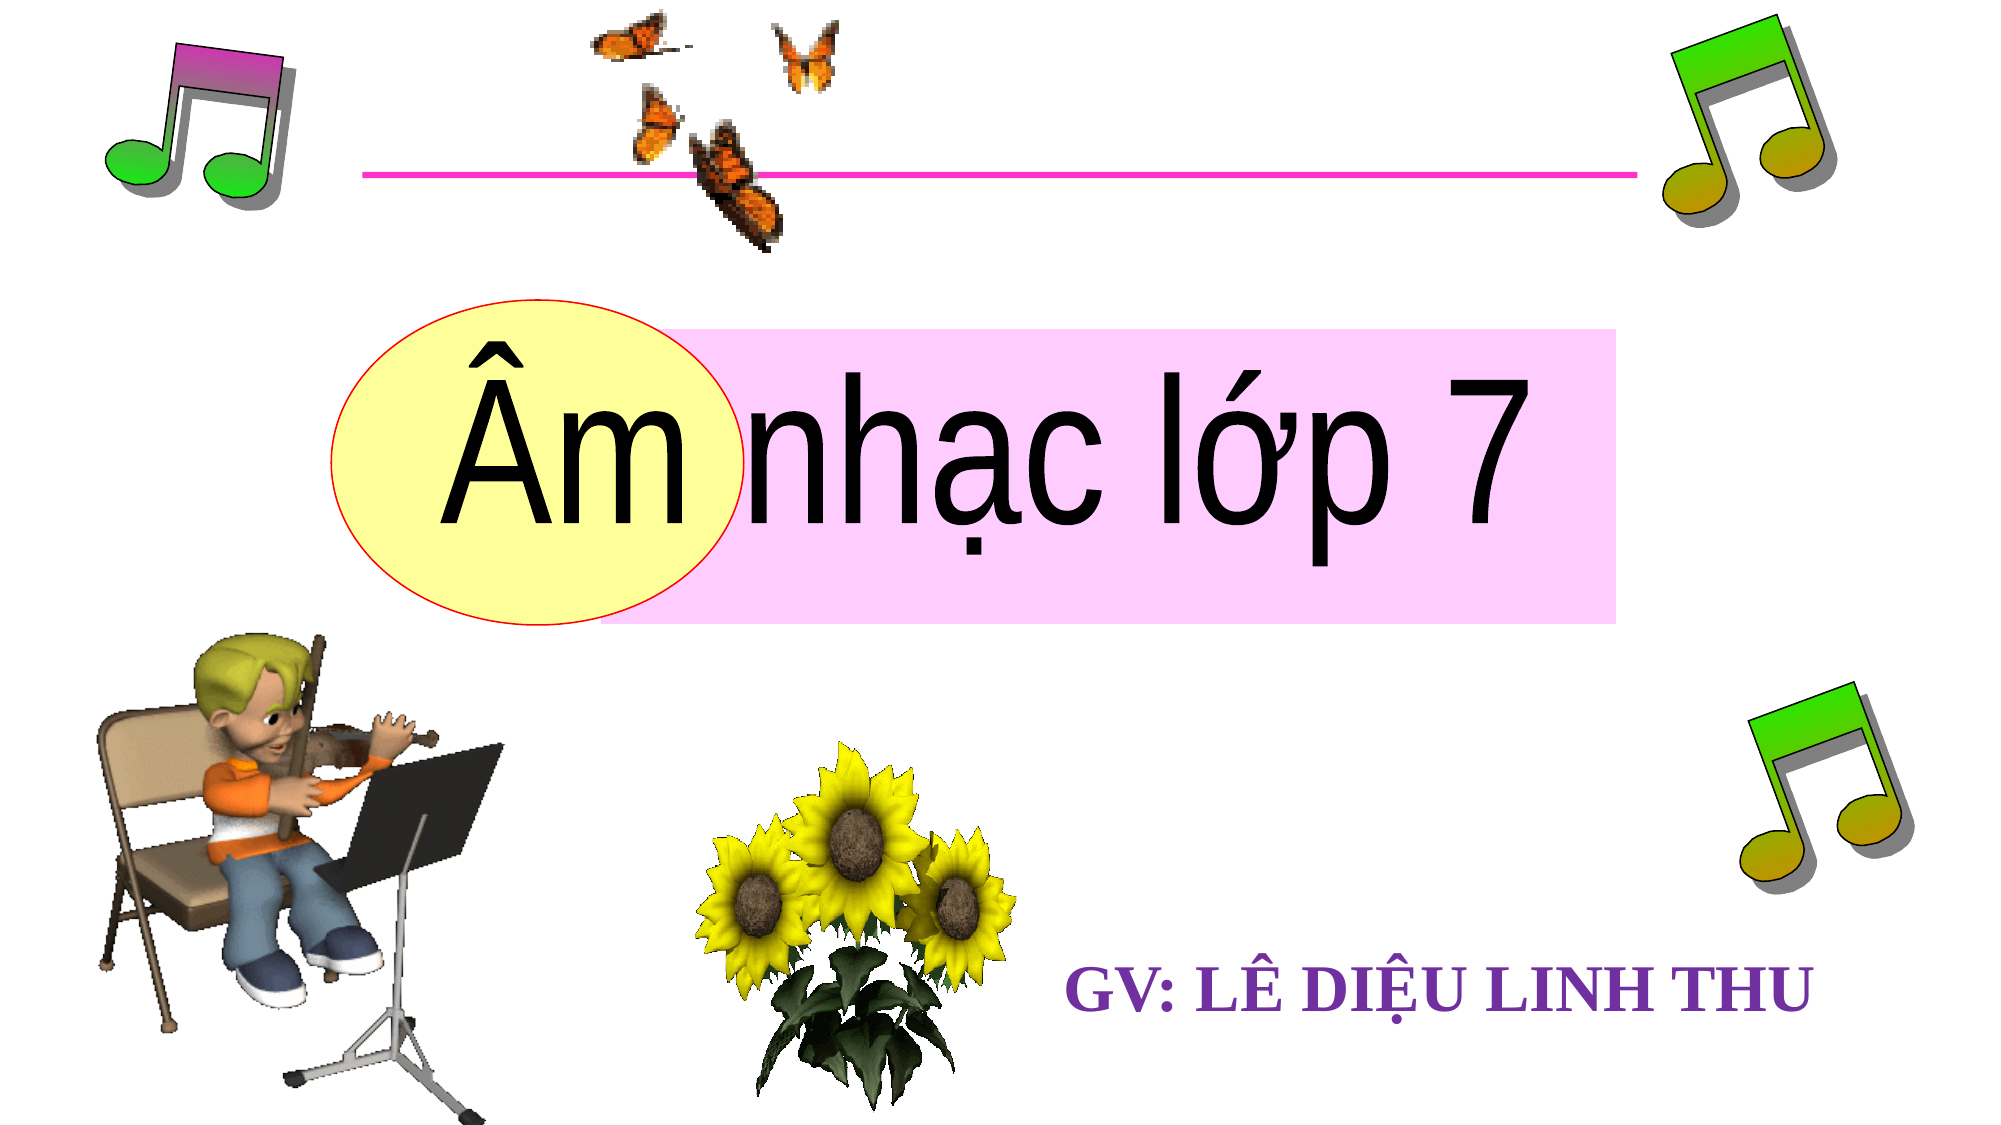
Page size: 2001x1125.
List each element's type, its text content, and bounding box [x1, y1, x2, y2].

text_box [105, 43, 284, 198]
text_box [1740, 681, 1902, 882]
text_box [599, 328, 1617, 625]
picture [9, 597, 557, 1125]
text_box [331, 299, 744, 624]
picture [555, 0, 857, 276]
text_box [1662, 14, 1825, 214]
picture [687, 724, 1026, 1125]
text_box GV: LÊ DIỆU LINH THU [1031, 937, 1853, 1033]
